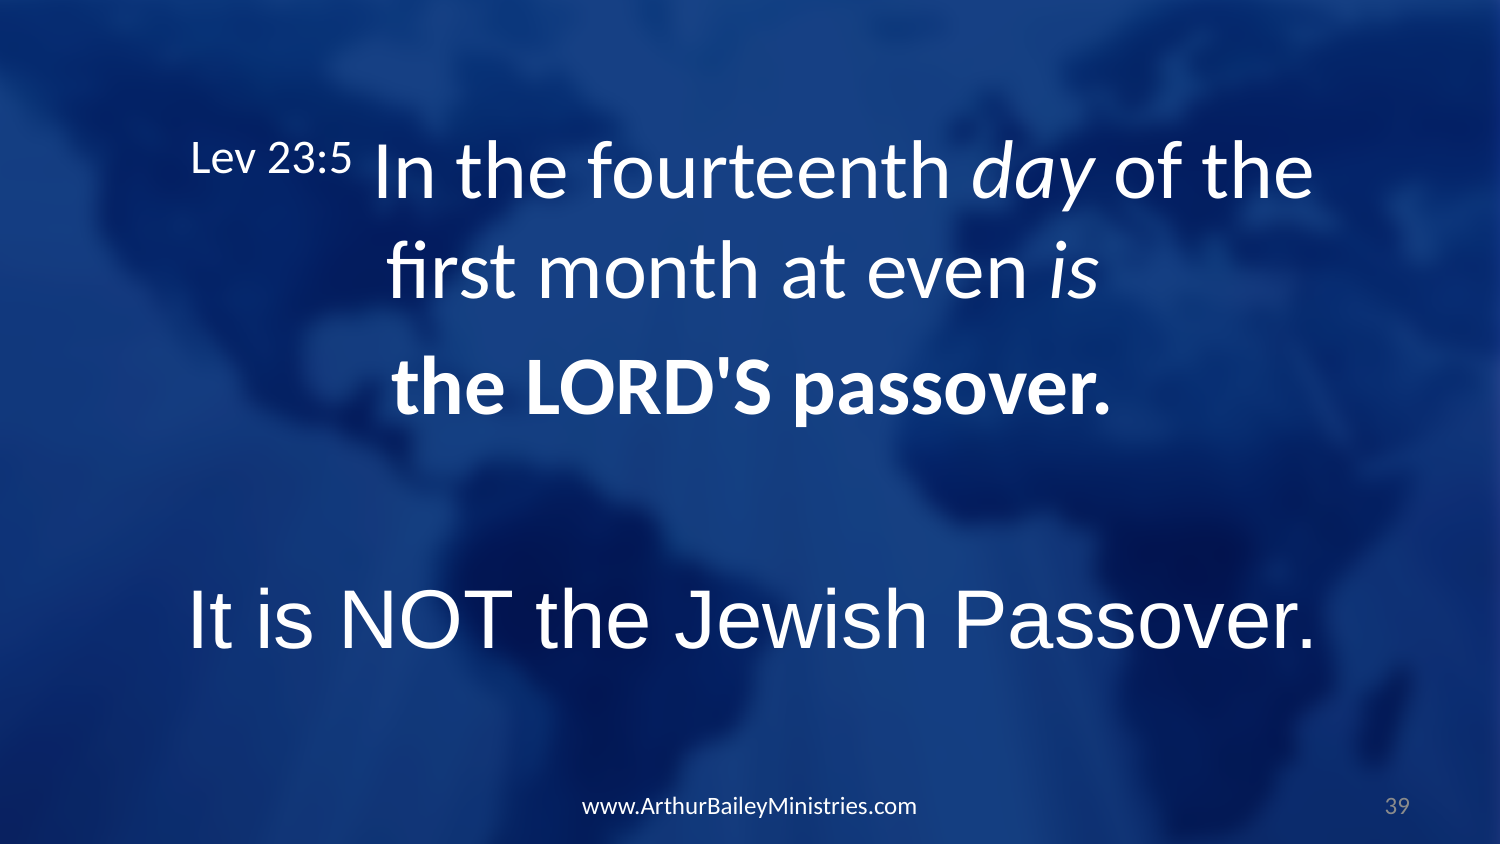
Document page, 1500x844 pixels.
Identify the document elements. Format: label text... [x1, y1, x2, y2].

picture [0, 0, 1500, 844]
list Lev 23:5 In the fourteenth day of the first month at even is the LORD'S passover. It is NOT the Jewish Passover. [151, 107, 1355, 741]
slide_number 39 [1074, 782, 1425, 827]
footer www.ArthurBaileyMinistries.com [512, 782, 988, 827]
